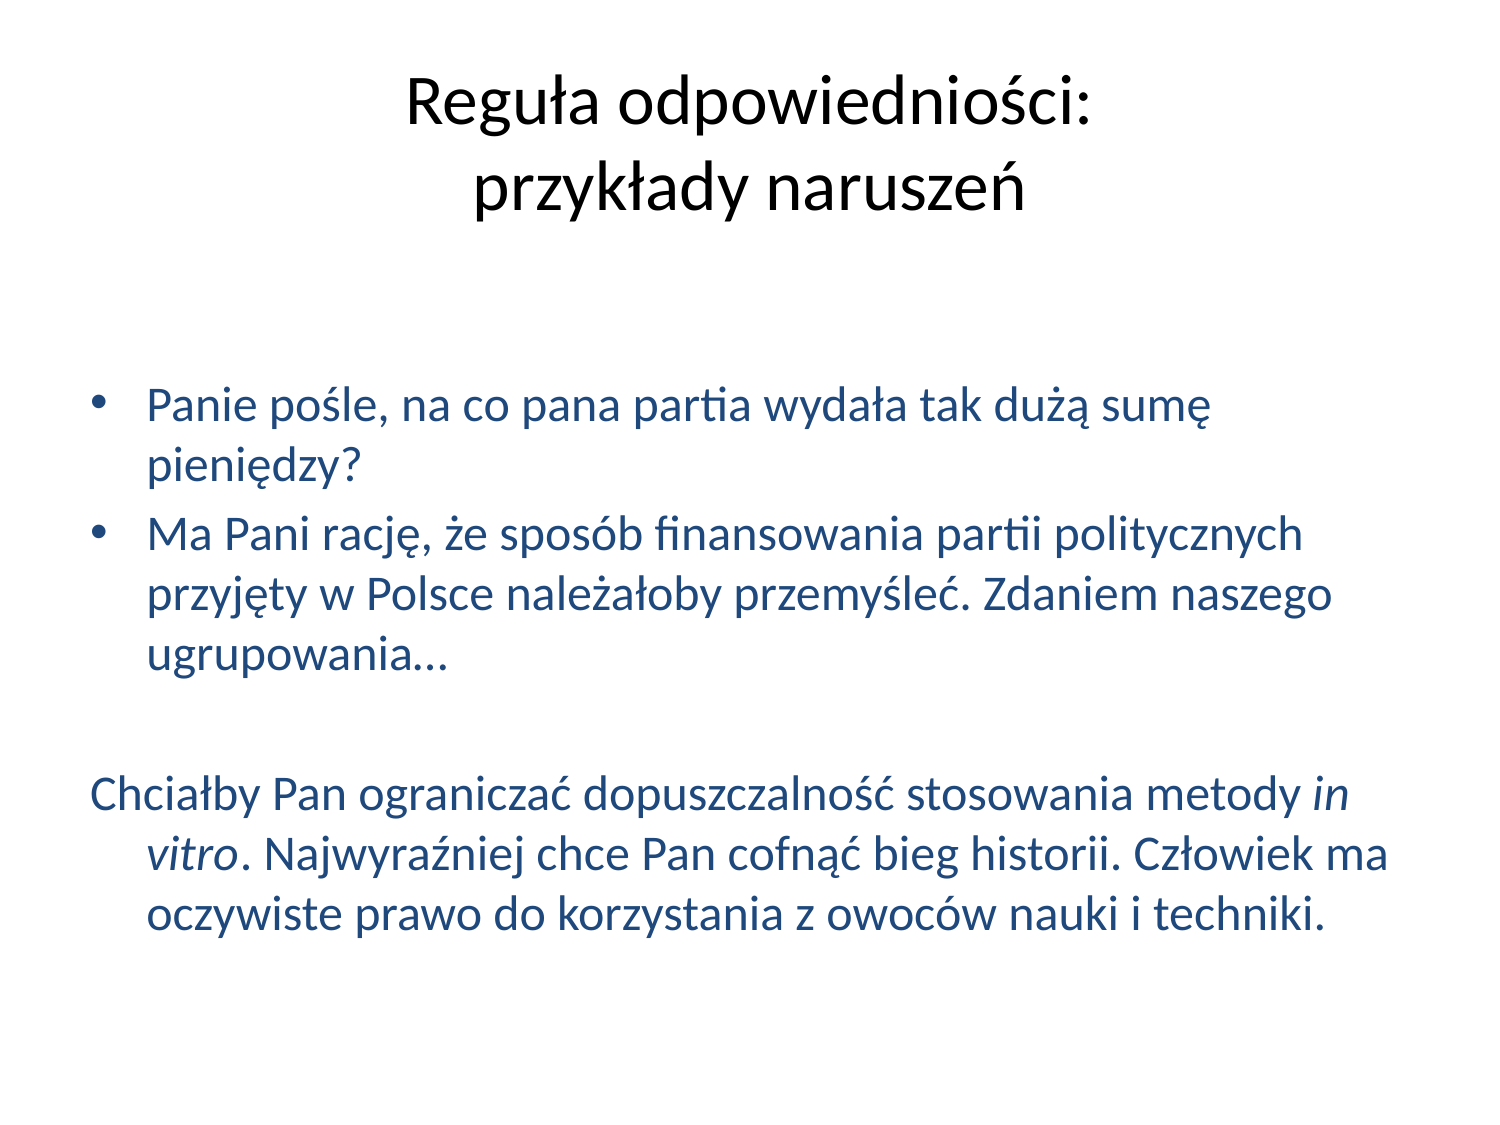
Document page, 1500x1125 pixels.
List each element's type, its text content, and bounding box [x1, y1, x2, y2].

title Reguła odpowiedniości: przykłady naruszeń [75, 45, 1425, 233]
list Panie pośle, na co pana partia wydała tak dużą sumę pieniędzy? Ma Pani rację, że sposób finansowania partii politycznych przyjęty w Polsce należałoby przemyśleć. Zdaniem naszego ugrupowania… Chciałby Pan ograniczać dopuszczalność stosowania metody in vitro. Najwyraźniej chce Pan cofnąć bieg historii. Człowiek ma oczywiste prawo do korzystania z owoców nauki i techniki. [75, 363, 1425, 1106]
